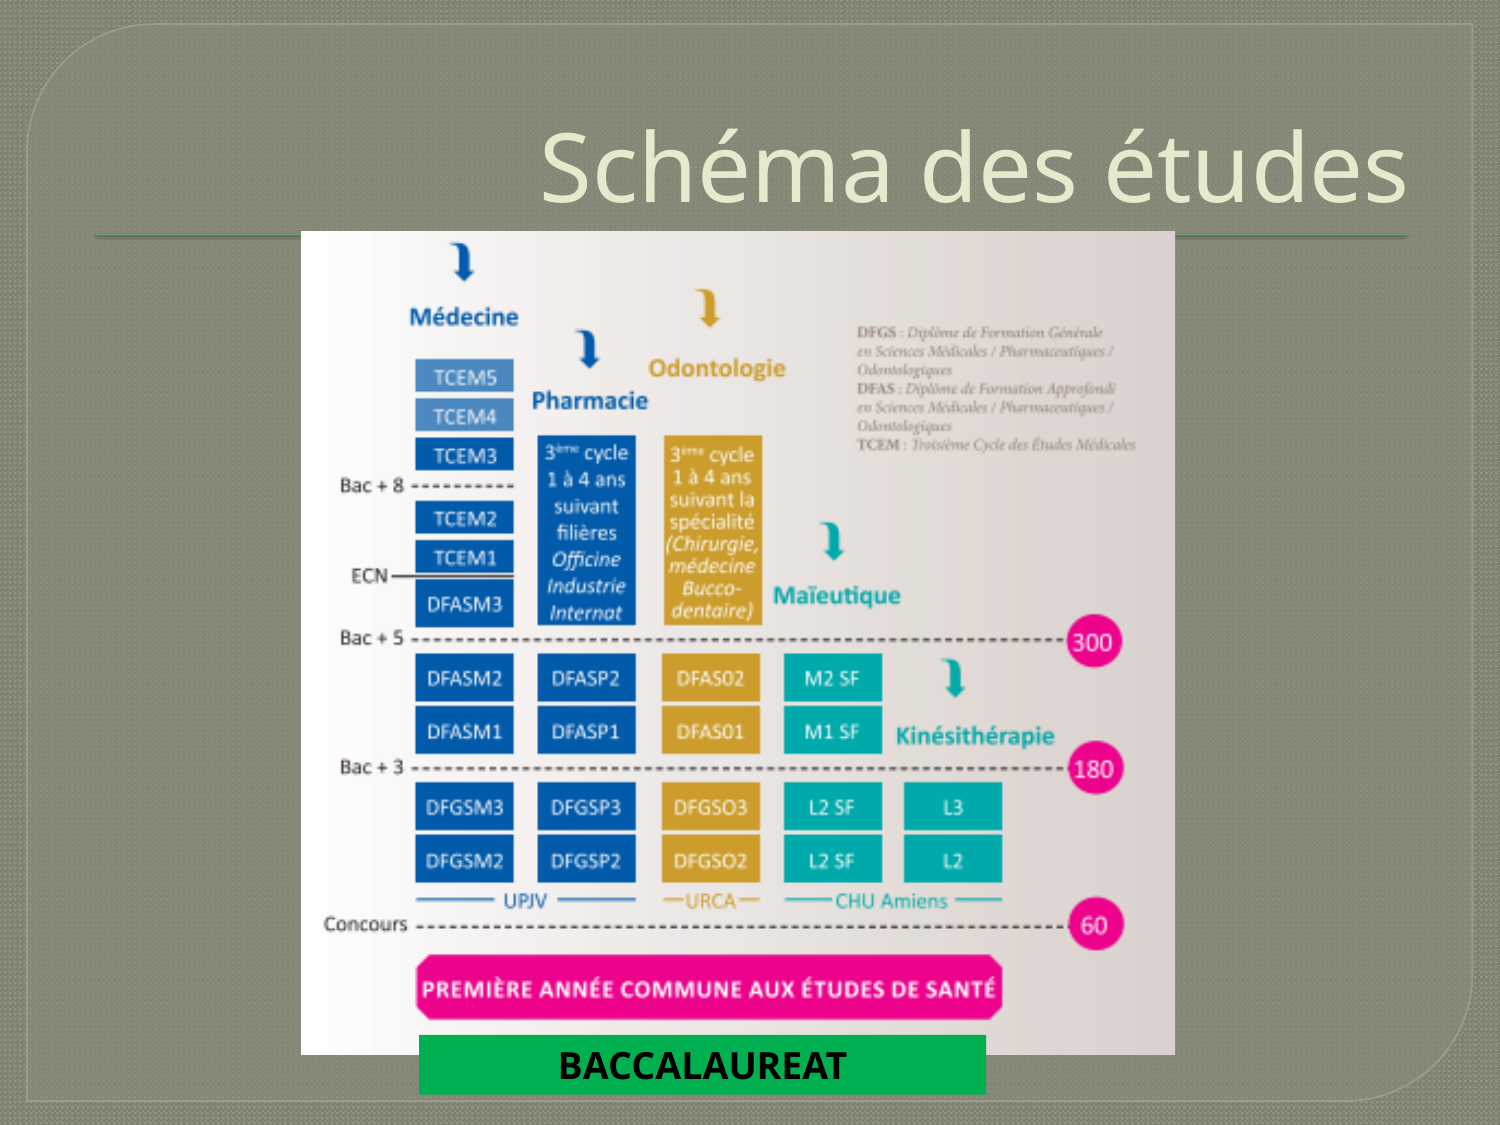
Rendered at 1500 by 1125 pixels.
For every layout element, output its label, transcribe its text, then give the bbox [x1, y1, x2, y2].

picture [300, 231, 1176, 1055]
title Schéma des études [75, 41, 1425, 229]
text_box BACCALAUREAT [419, 1067, 987, 1095]
